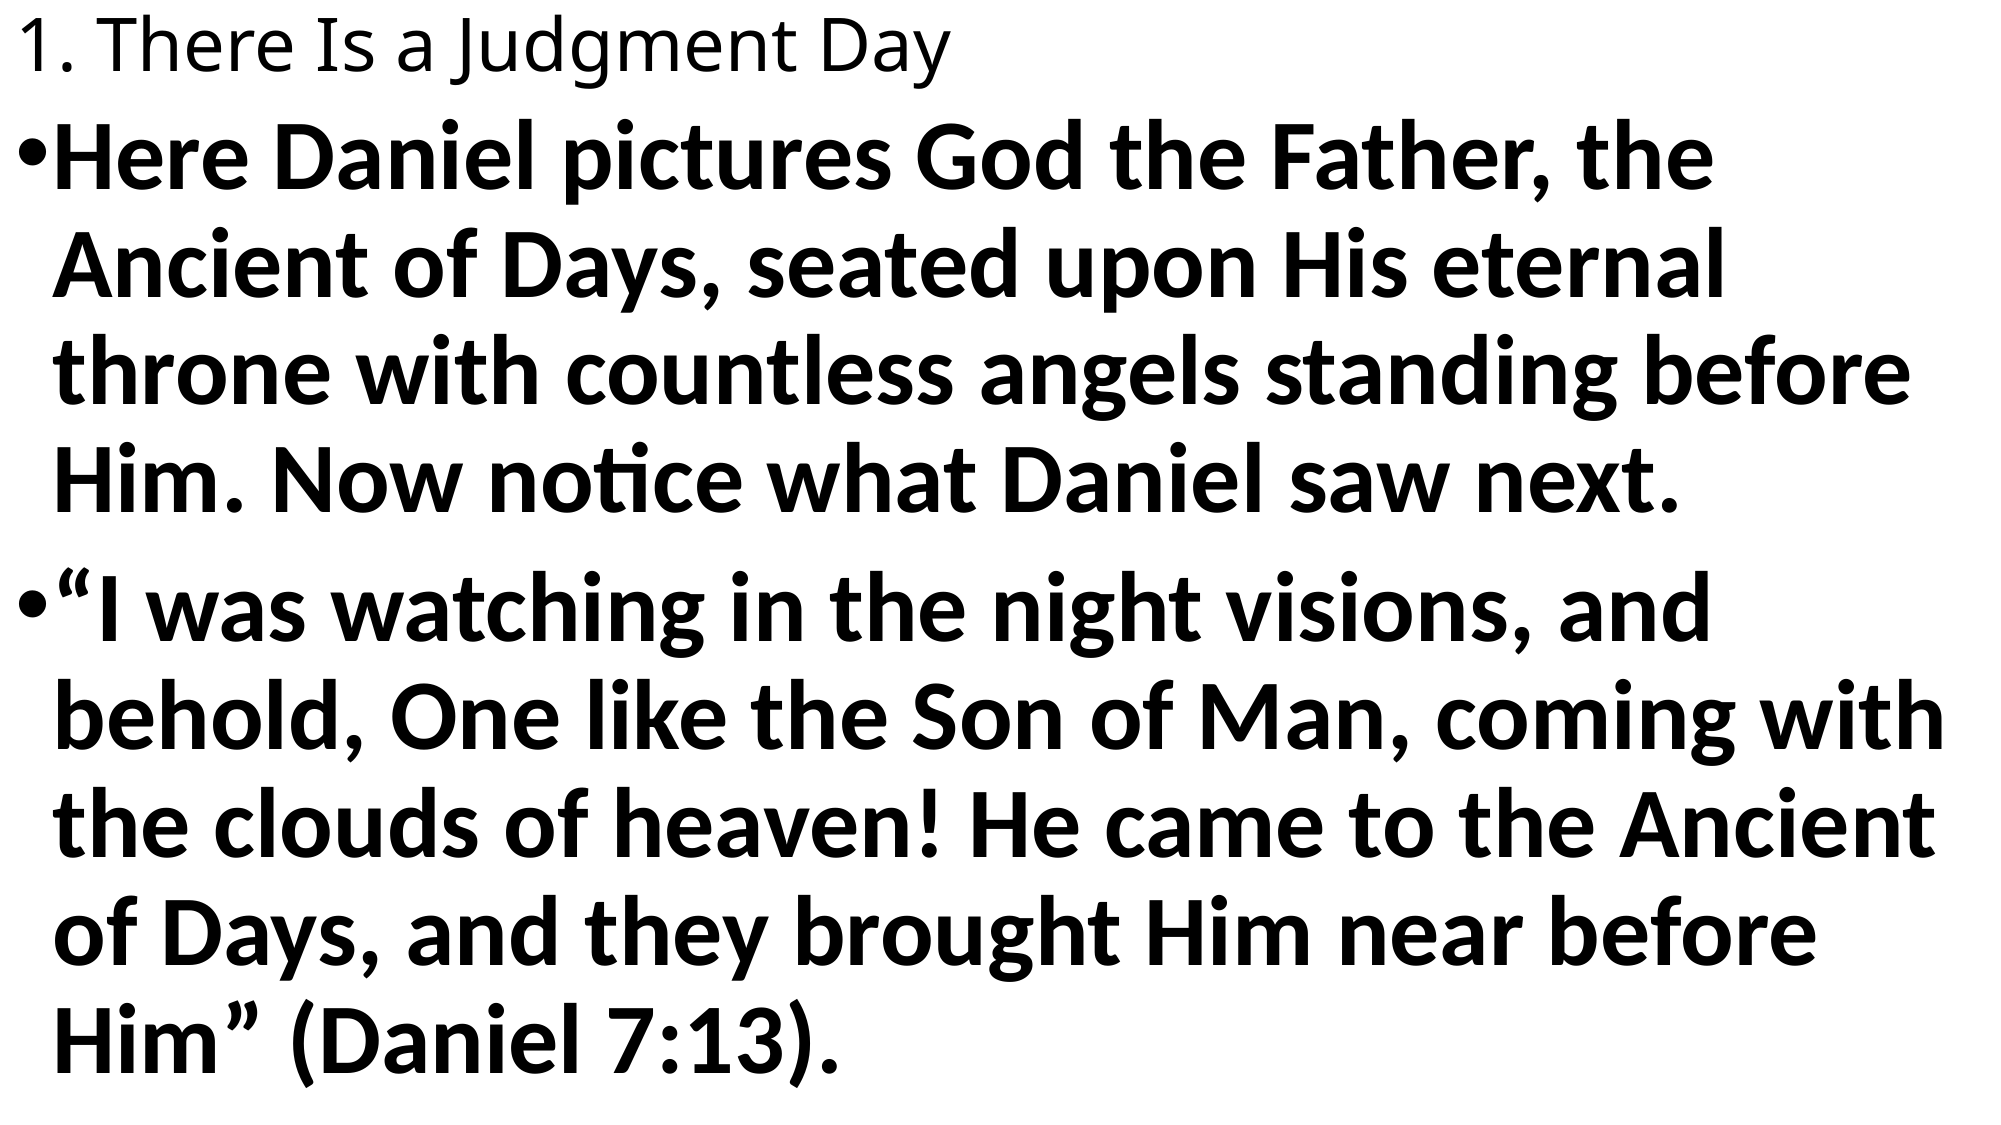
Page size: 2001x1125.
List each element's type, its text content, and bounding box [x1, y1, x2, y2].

list Here Daniel pictures God the Father, the Ancient of Days, seated upon His eternal throne with countless angels standing before Him. Now notice what Daniel saw next. “I was watching in the night visions, and behold, One like the Son of Man, coming with the clouds of heaven! He came to the Ancient of Days, and they brought Him near before Him” (Daniel 7:13). [0, 95, 2000, 1125]
title 1. There Is a Judgment Day [0, 0, 2000, 95]
